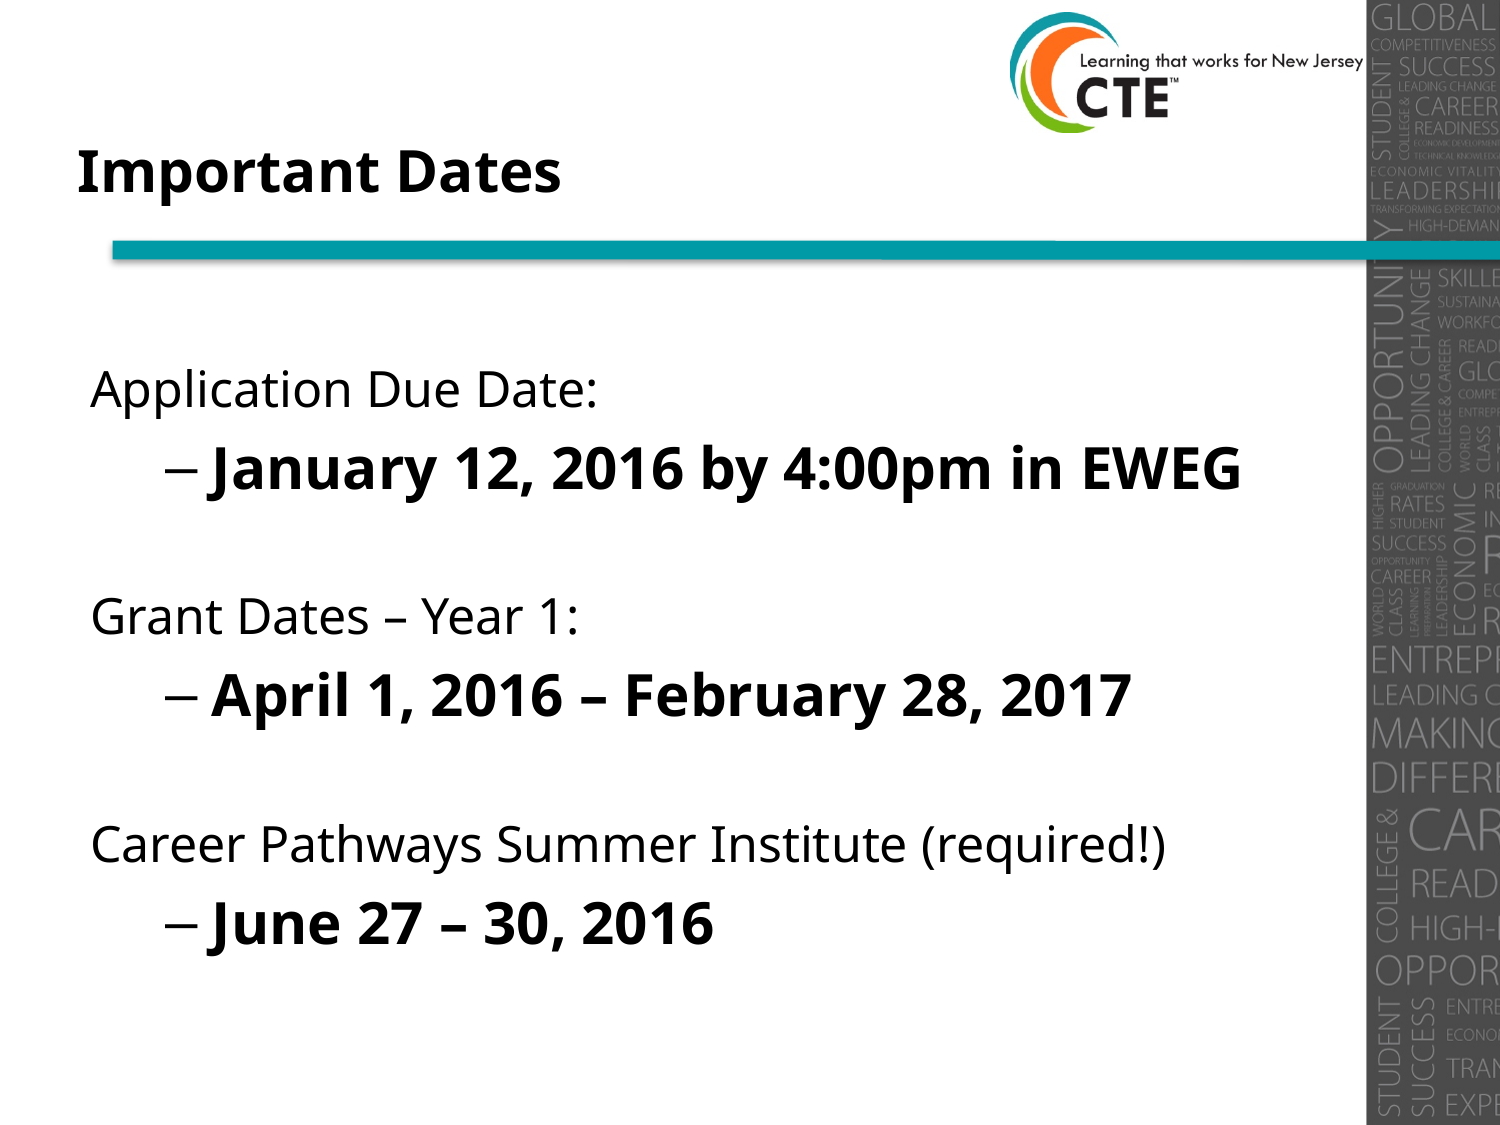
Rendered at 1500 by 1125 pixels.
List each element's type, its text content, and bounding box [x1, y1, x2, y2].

picture [0, 0, 1500, 1125]
title Important Dates [62, 87, 1127, 238]
list Application Due Date: January 12, 2016 by 4:00pm in EWEG Grant Dates – Year 1: April 1, 2016 – February 28, 2017 Career Pathways Summer Institute (required!) June 27 – 30, 2016 [75, 337, 1363, 1062]
